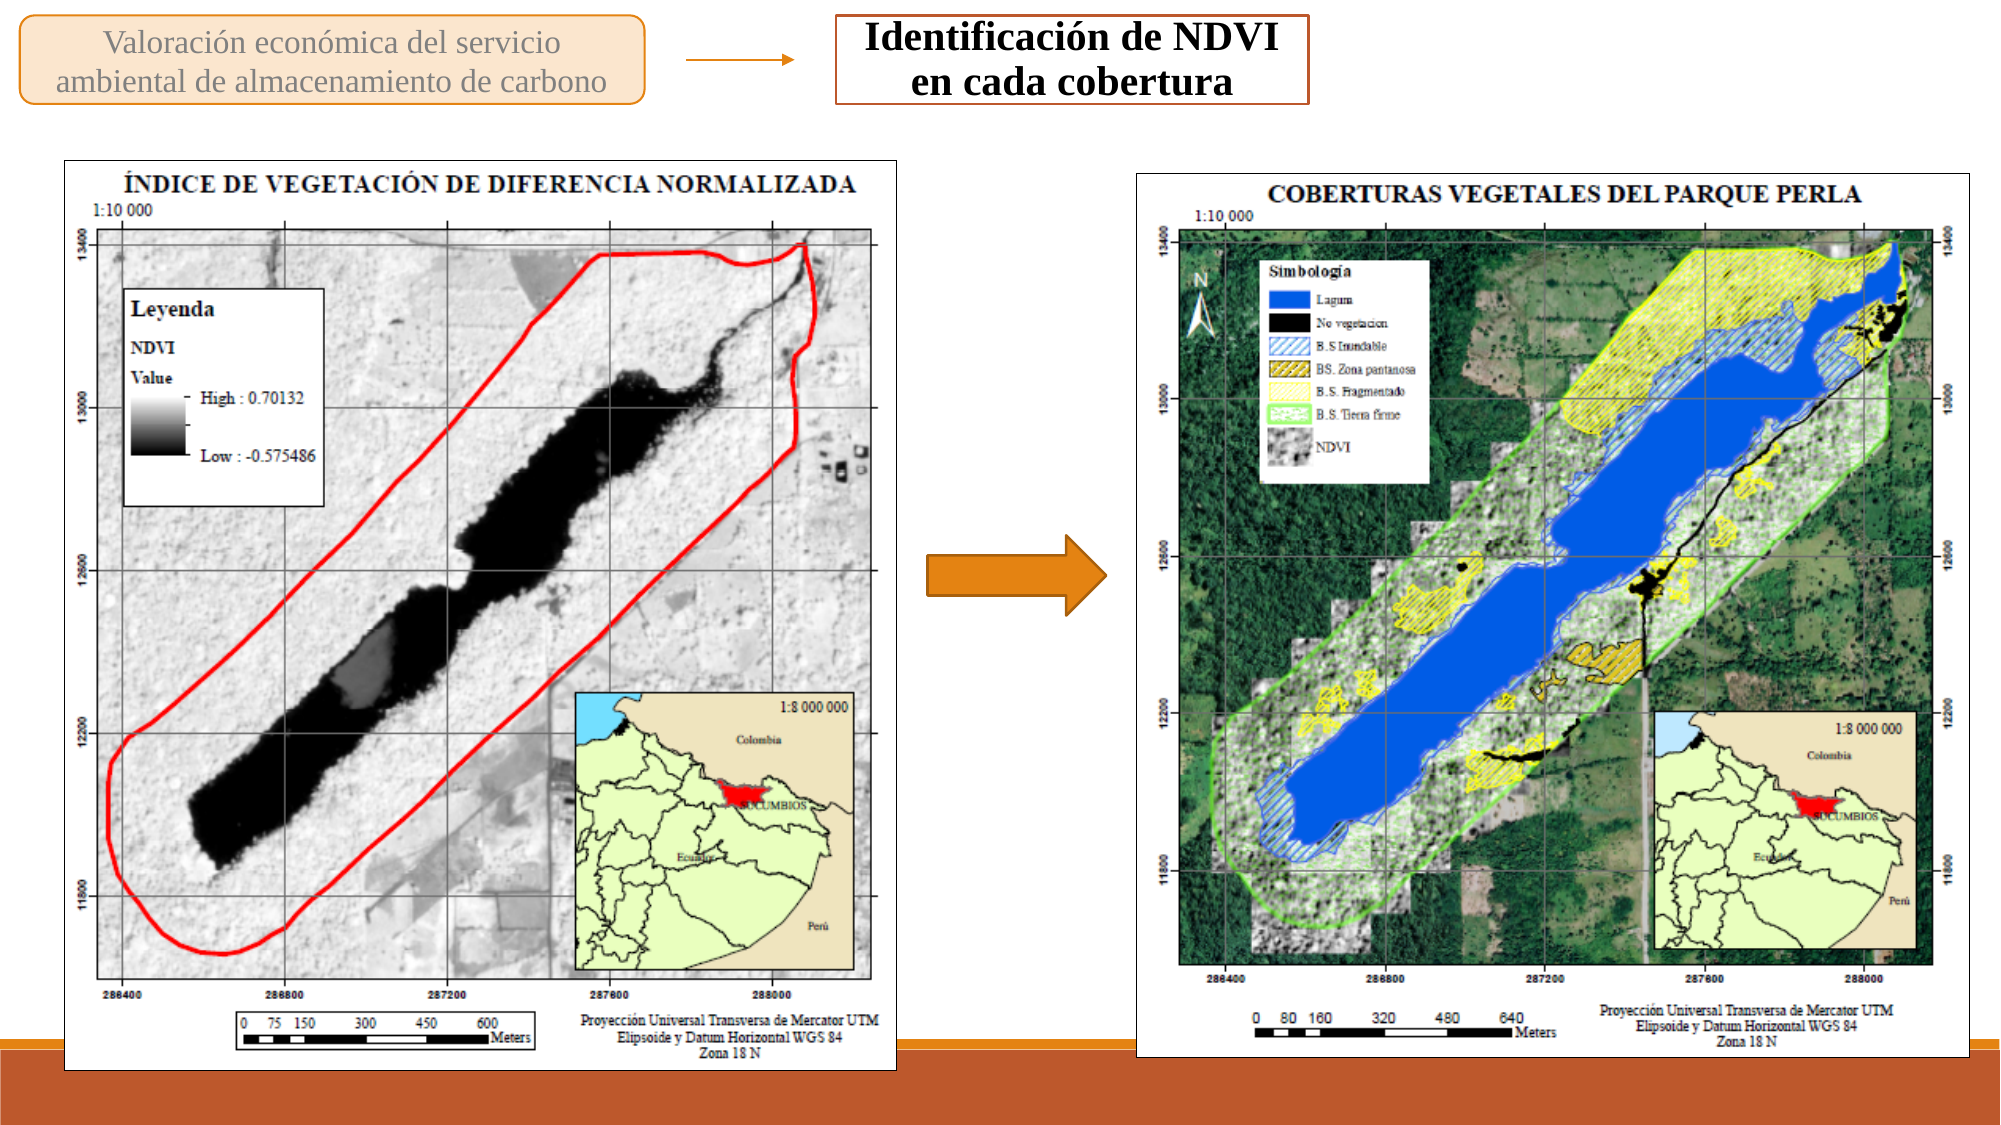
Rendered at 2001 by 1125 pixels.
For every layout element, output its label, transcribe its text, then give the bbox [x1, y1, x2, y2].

picture [1136, 172, 1971, 1059]
picture [63, 160, 898, 1071]
text_box Identificación de NDVI en cada cobertura [835, 14, 1310, 105]
text_box Valoración económica del servicio ambiental de almacenamiento de carbono [18, 14, 646, 105]
text_box [926, 534, 1108, 617]
